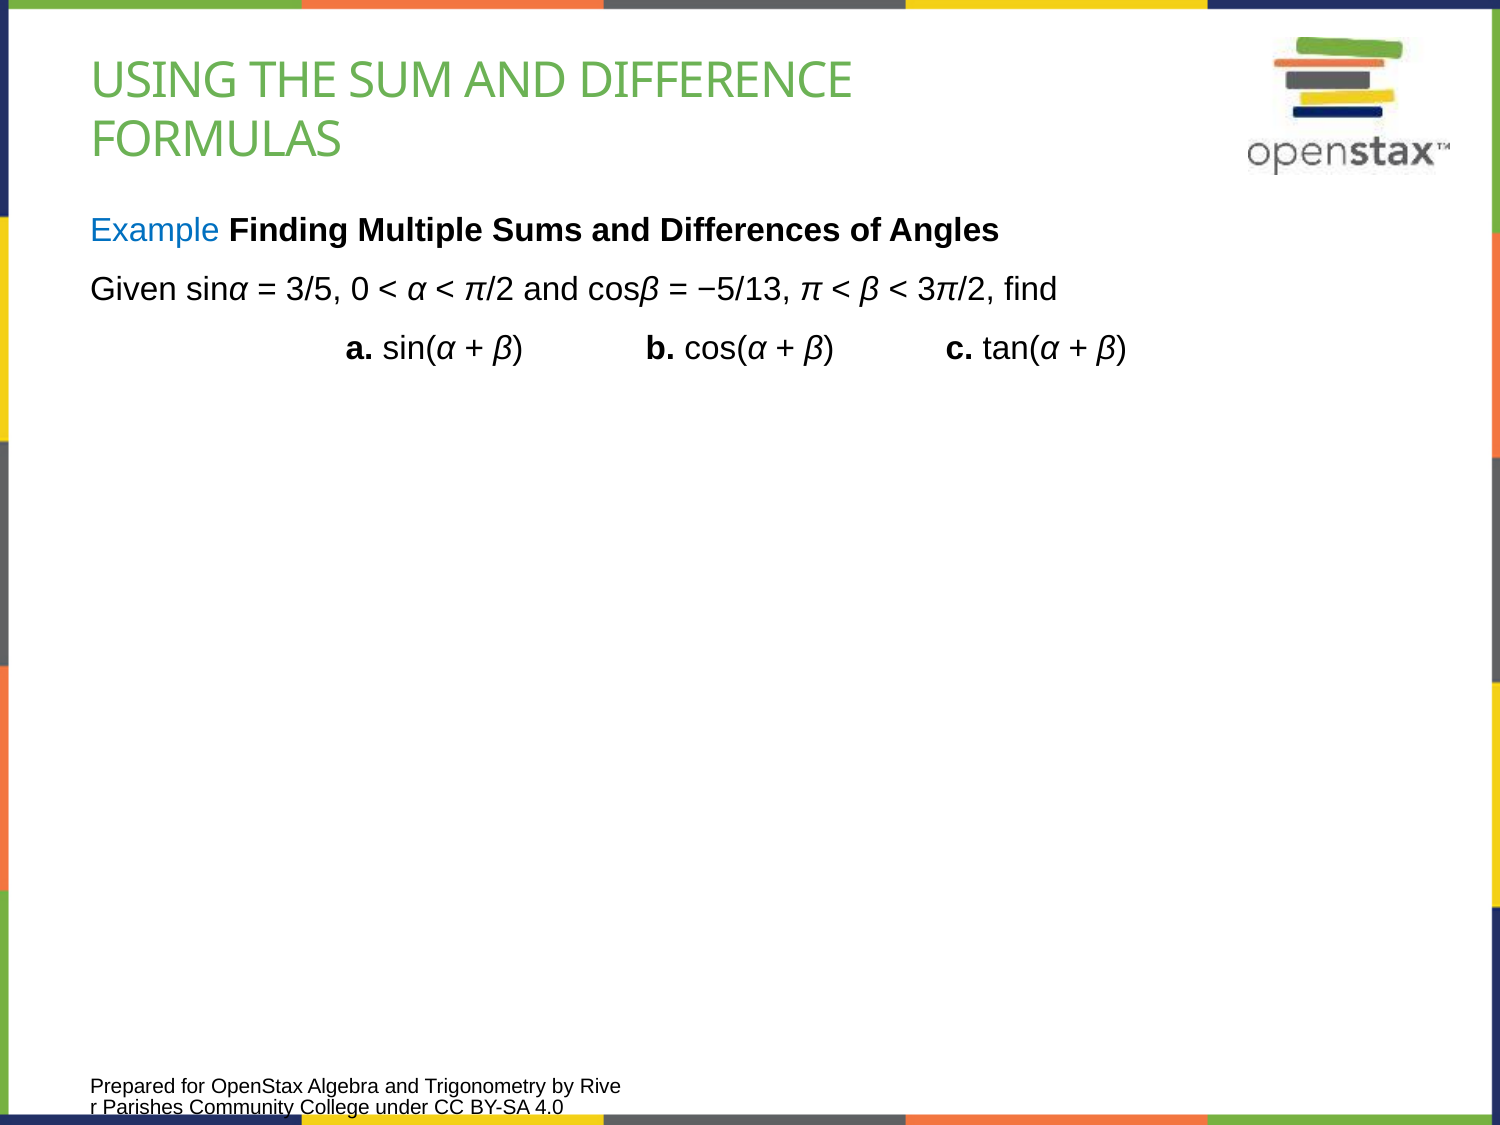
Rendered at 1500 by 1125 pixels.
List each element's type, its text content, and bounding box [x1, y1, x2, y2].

footer Prepared for OpenStax Algebra and Trigonometry by River Parishes Community College under CC BY-SA 4.0 [75, 1065, 638, 1112]
list Example Finding Multiple Sums and Differences of Angles Given sinα = 3/5, 0 < α < π/2 and cosβ = −5/13, π < β < 3π/2, find a. sin(α + β) b. cos(α + β) c. tan(α + β) [75, 200, 1398, 415]
title Using the Sum and Difference Formulas [75, 39, 1247, 175]
picture [0, 0, 1500, 1125]
